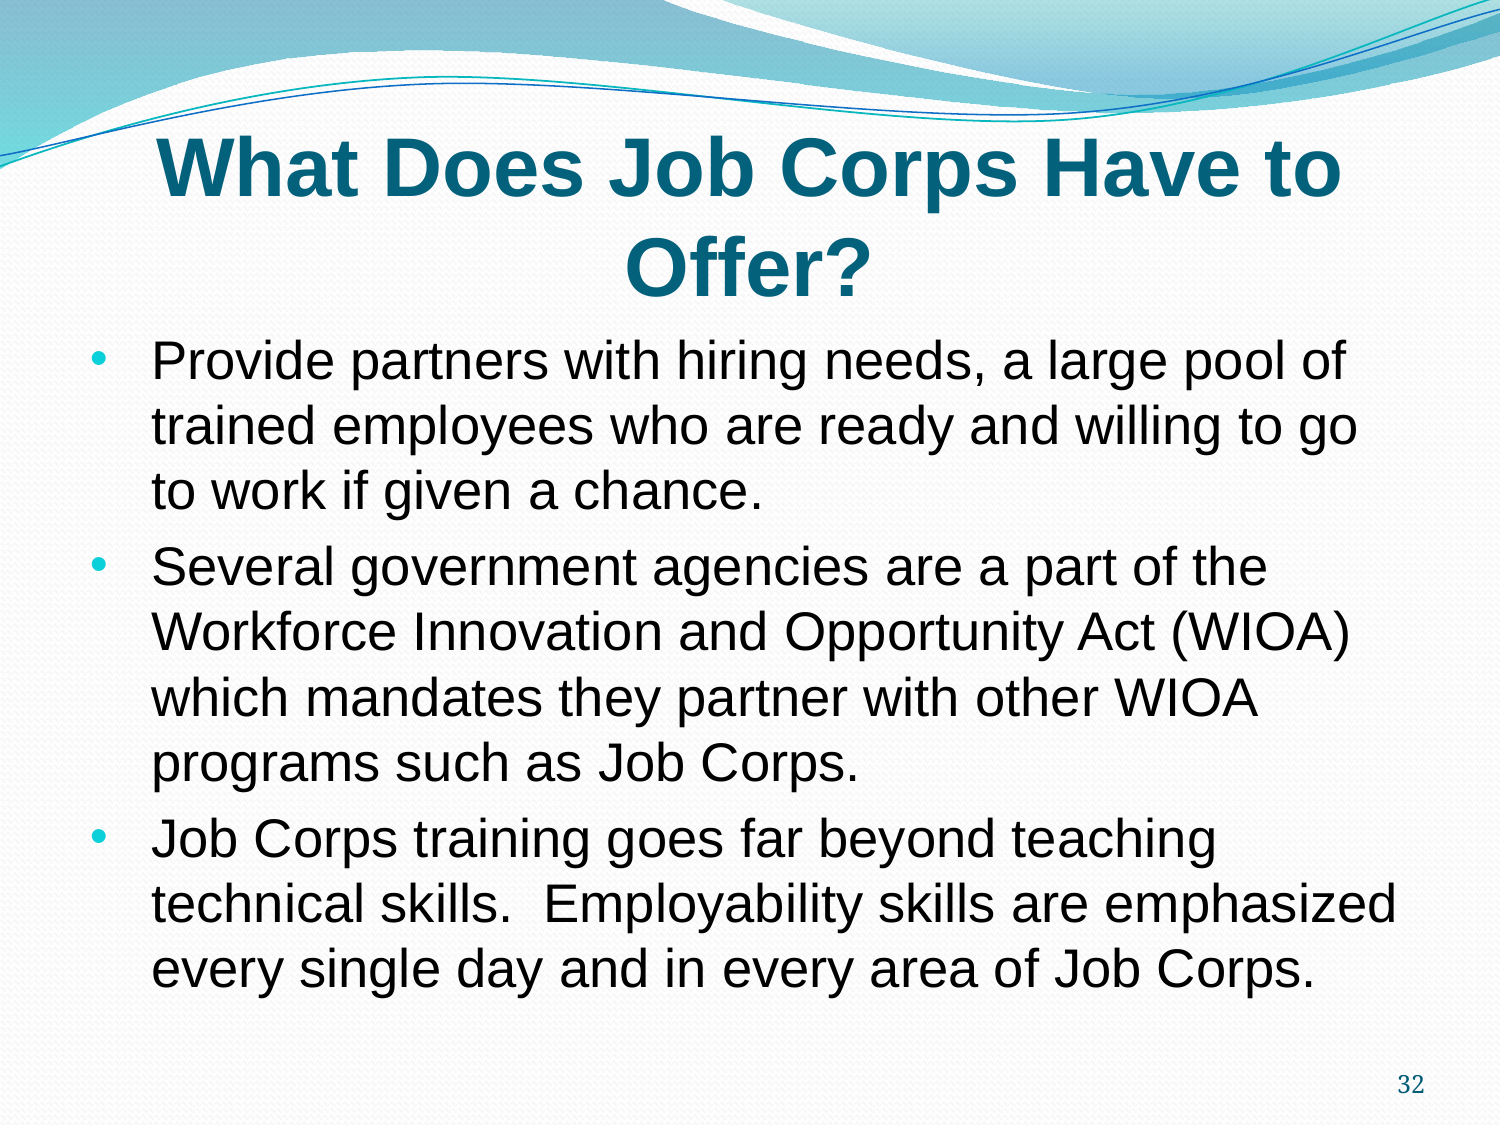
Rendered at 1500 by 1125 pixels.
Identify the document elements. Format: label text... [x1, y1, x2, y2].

title What Does Job Corps Have to Offer? [75, 115, 1425, 303]
slide_number 32 [1299, 1042, 1425, 1103]
list Provide partners with hiring needs, a large pool of trained employees who are ready and willing to go to work if given a chance. Several government agencies are a part of the Workforce Innovation and Opportunity Act (WIOA) which mandates they partner with other WIOA programs such as Job Corps. Job Corps training goes far beyond teaching technical skills. Employability skills are emphasized every single day and in every area of Job Corps. [75, 317, 1425, 1038]
